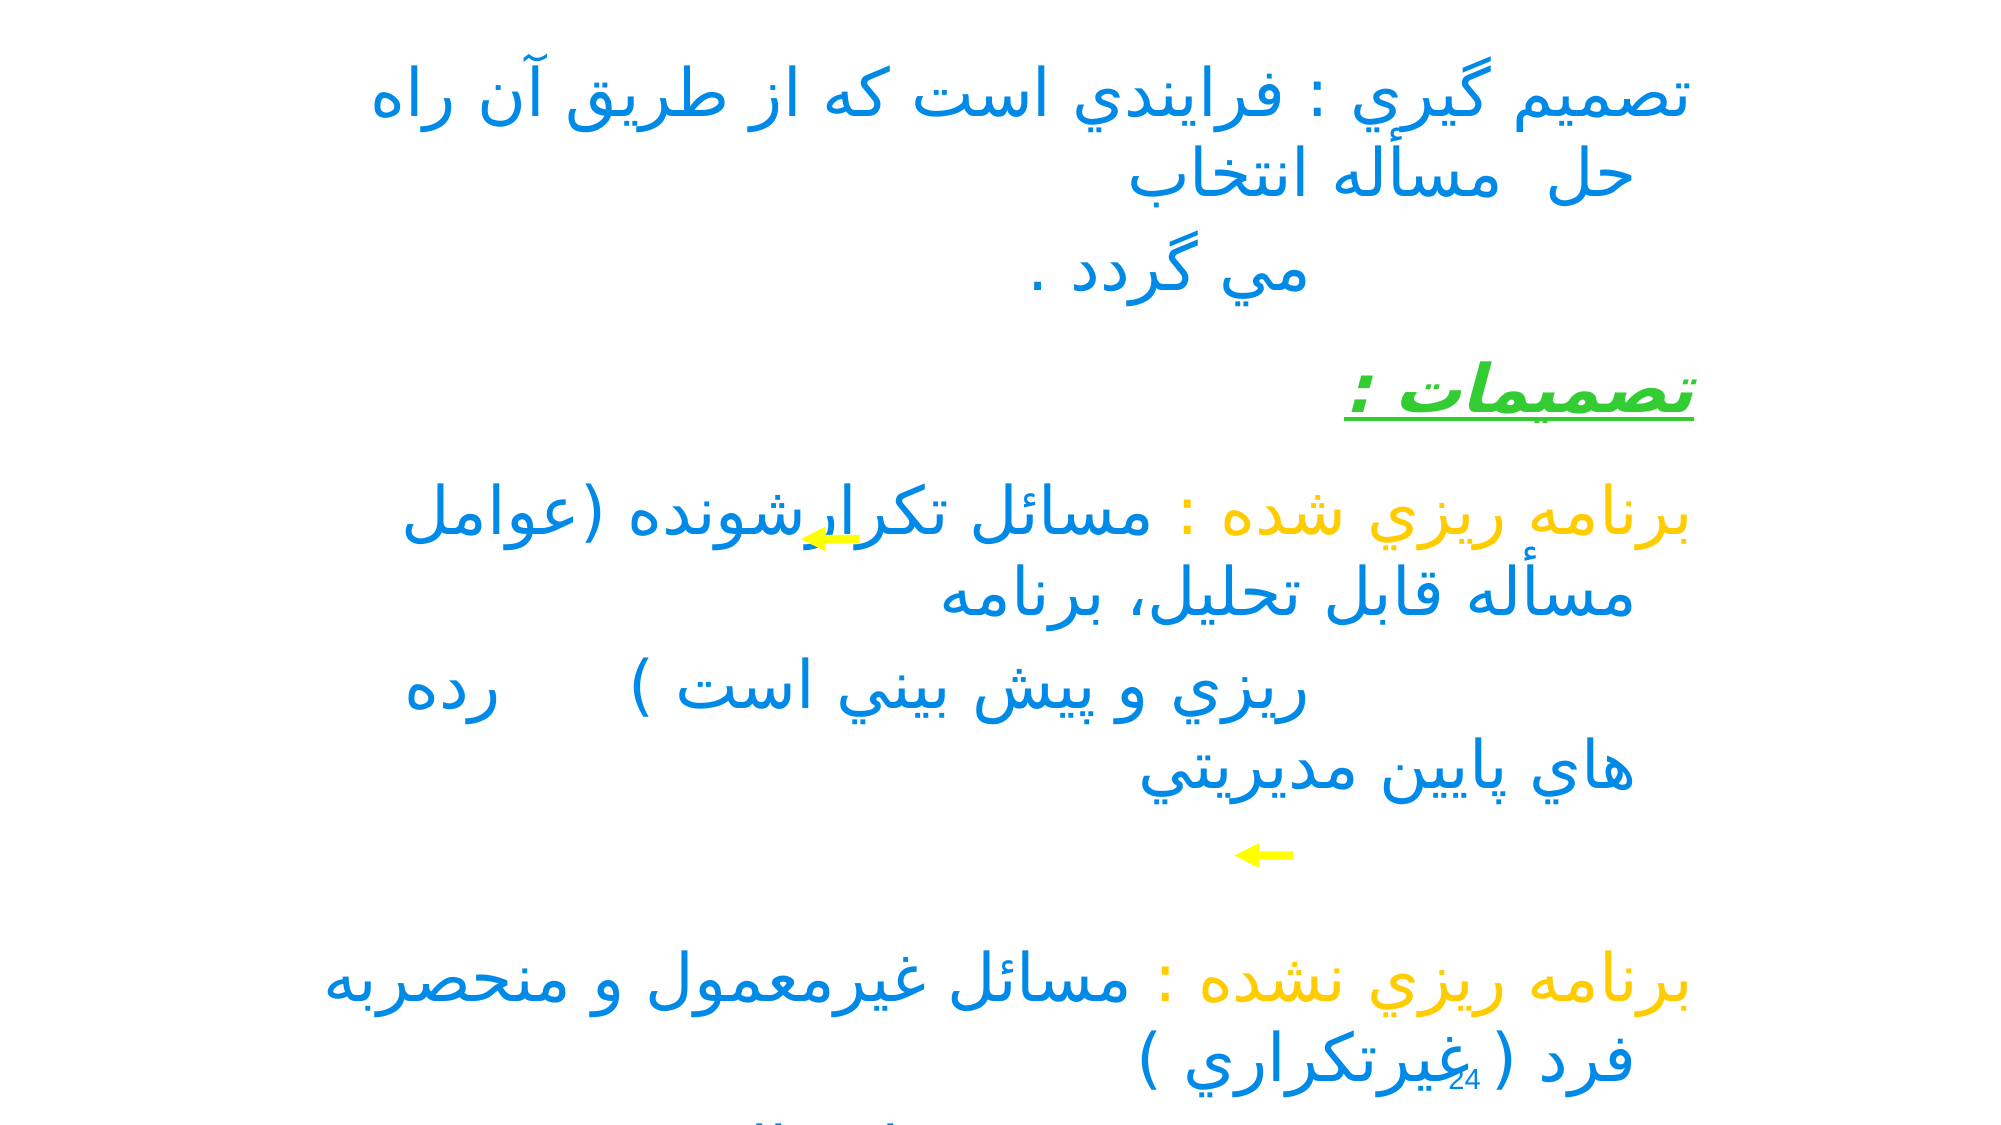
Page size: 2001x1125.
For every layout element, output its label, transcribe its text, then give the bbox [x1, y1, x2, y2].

slide_number 24 [1433, 1024, 1901, 1103]
list تصميم گيري : فرايندي است که از طريق آن راه حل مسأله انتخاب مي گردد . تصميمات : برنامه ريزي شده : مسائل تکرارشونده (عوامل مسأله قابل تحليل، برنامه ريزي و پيش بيني است ) رده هاي پايين مديريتي برنامه ريزي نشده : مسائل غيرمعمول و منحصربه فرد ( غيرتکراري ) رده هاي بالاي مديريتي [290, 42, 1710, 1083]
text_box [1234, 849, 1294, 862]
text_box [800, 532, 860, 546]
